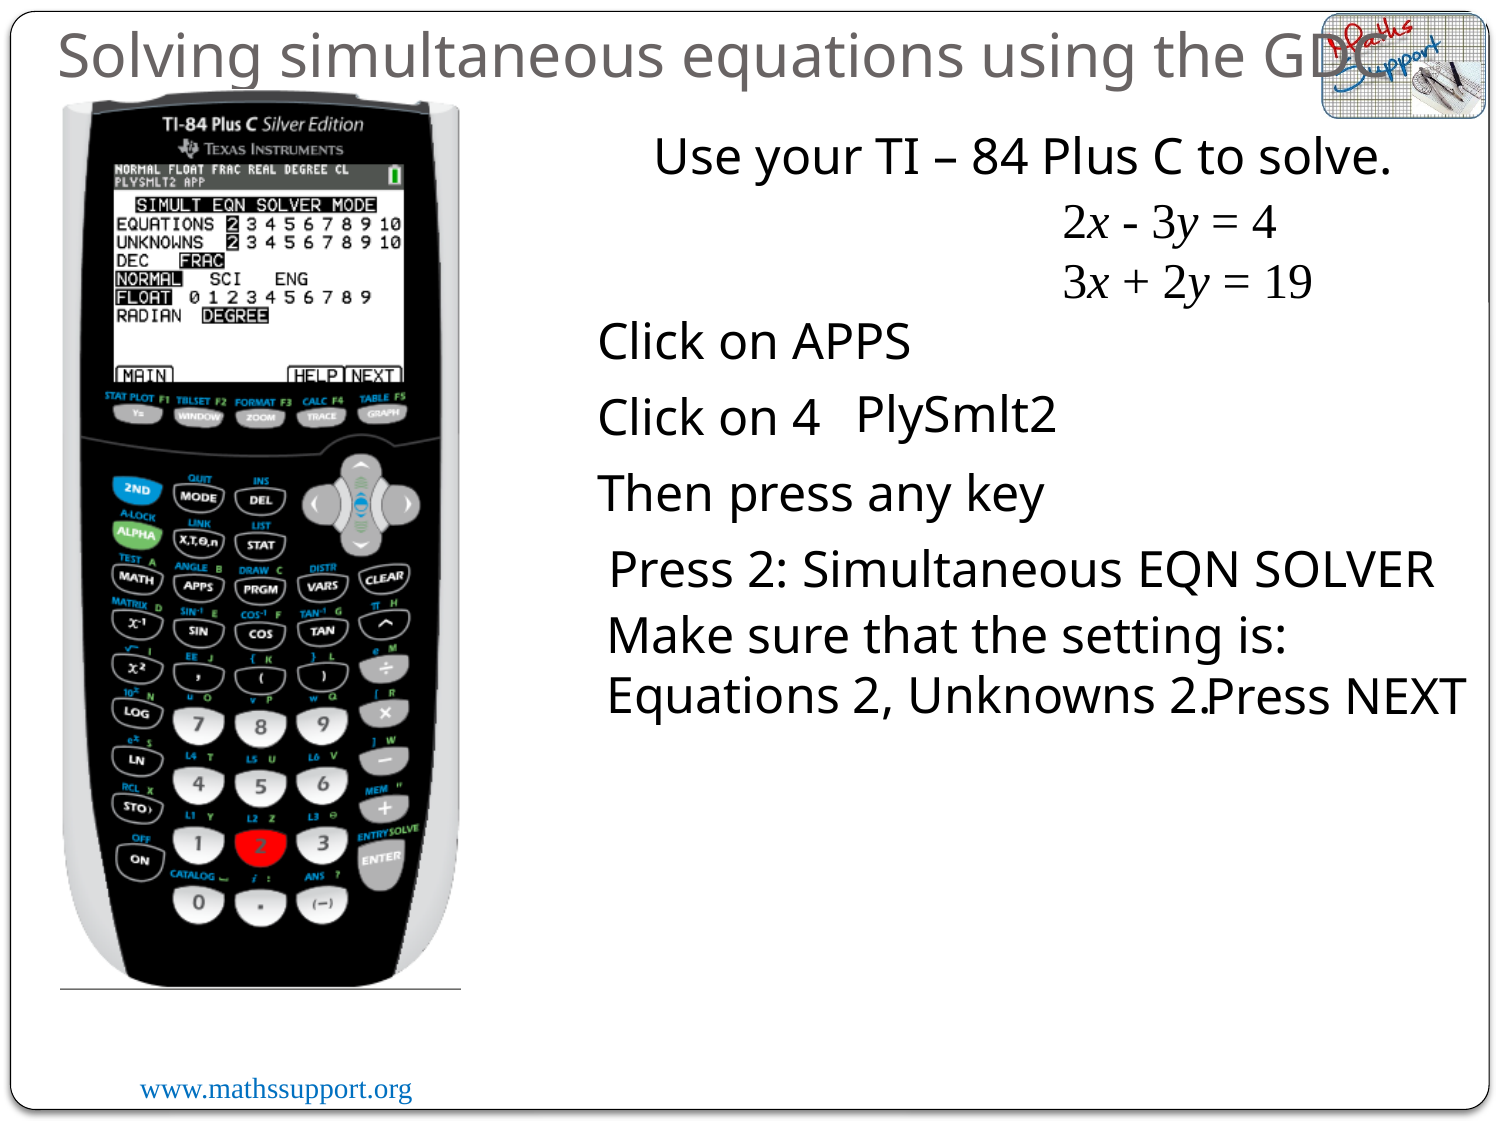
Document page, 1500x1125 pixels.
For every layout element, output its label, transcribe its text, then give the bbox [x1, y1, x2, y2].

text_box Click on 4 [582, 378, 874, 453]
text_box Click on APPS [582, 302, 1297, 378]
text_box Solving simultaneous equations using the GDC [57, 5, 1408, 90]
picture [59, 88, 462, 990]
picture [1321, 12, 1486, 119]
text_box PlySmlt2 [840, 374, 1132, 450]
text_box Press NEXT [1190, 657, 1500, 732]
text_box Then press any key [582, 453, 1209, 529]
text_box Make sure that the setting is: Equations 2, Unknowns 2. [591, 596, 1342, 732]
text_box 2x - 3y = 4 3x + 2y = 19 [1047, 192, 1475, 316]
text_box Use your TI – 84 Plus C to solve. [639, 116, 1475, 192]
text_box Press 2: Simultaneous EQN SOLVER [593, 529, 1479, 605]
